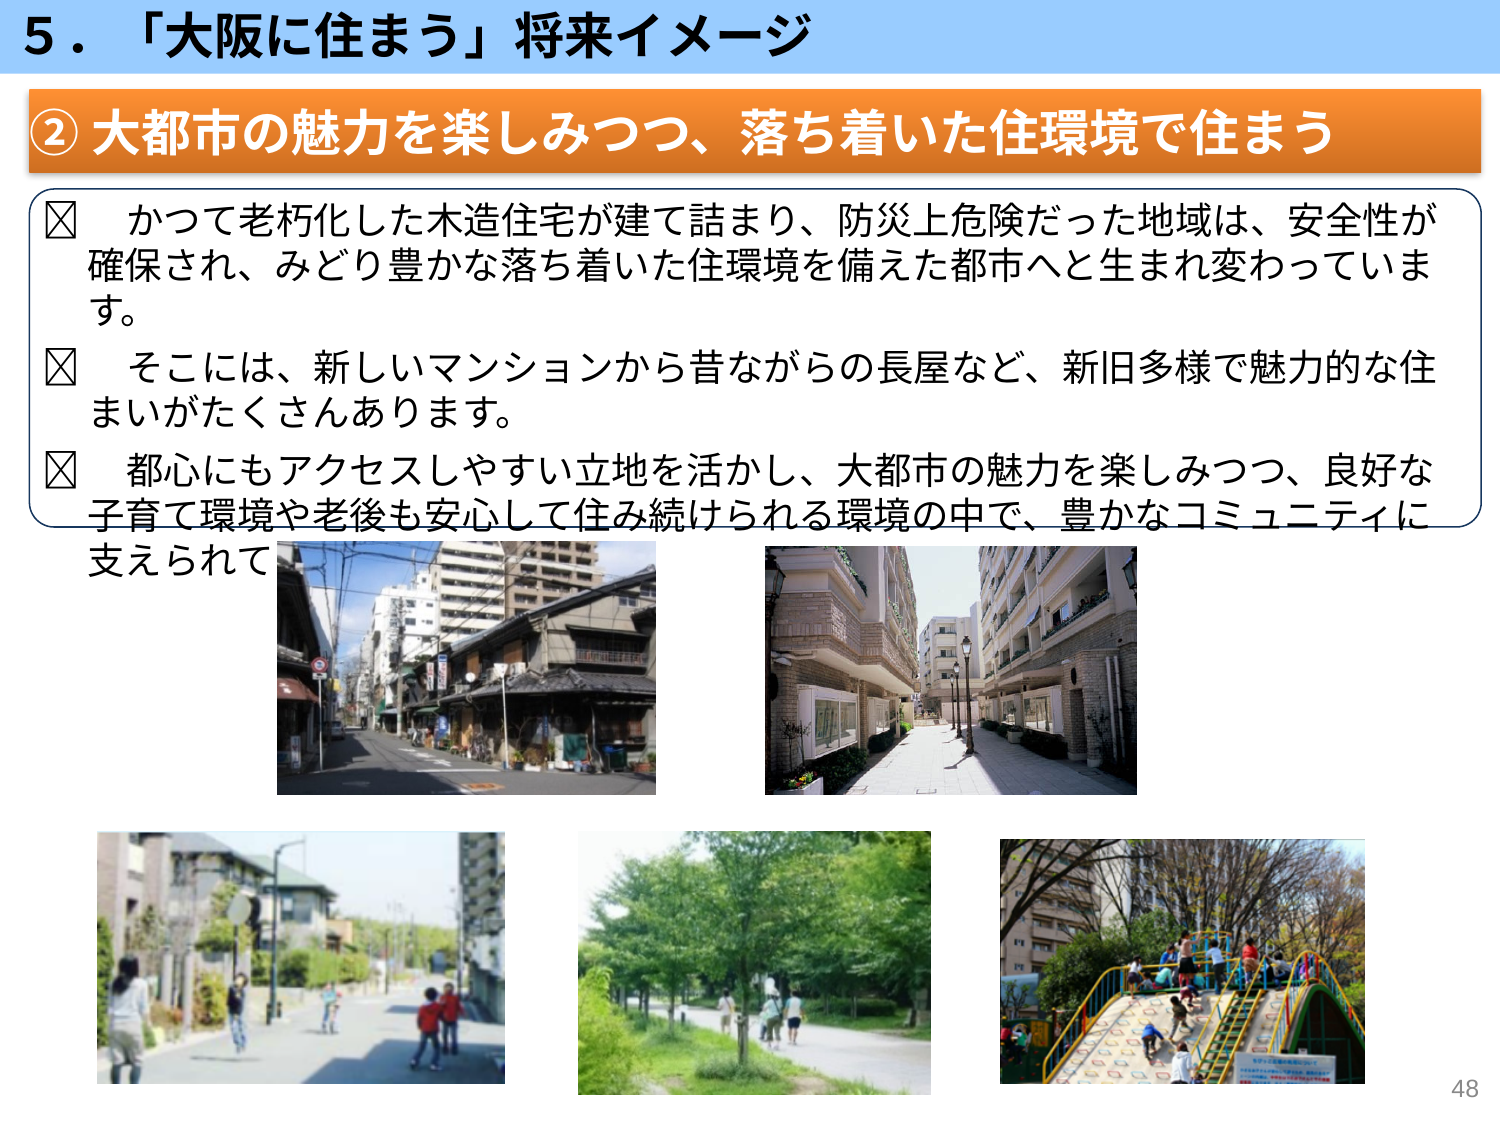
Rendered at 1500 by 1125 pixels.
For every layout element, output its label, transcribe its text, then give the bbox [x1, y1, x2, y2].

text_box  かつて老朽化した木造住宅が建て詰まり、防災上危険だった地域は、安全性が確保され、みどり豊かな落ち着いた住環境を備えた都市へと生まれ変わっています。  そこには、新しいマンションから昔ながらの長屋など、新旧多様で魅力的な住まいがたくさんあります。  都心にもアクセスしやすい立地を活かし、大都市の魅力を楽しみつつ、良好な子育て環境や老後も安心して住み続けられる環境の中で、豊かなコミュニティに支えられてくらしています。 [29, 188, 1482, 528]
picture [765, 545, 1138, 796]
picture [578, 830, 931, 1096]
text_box ②大都市の魅力を楽しみつつ、落ち着いた住環境で住まう [29, 89, 1482, 173]
picture [1000, 839, 1365, 1085]
text_box ５．「大阪に住まう」将来イメージ [0, 0, 1500, 74]
text_box 48 [1144, 1057, 1495, 1118]
picture [96, 831, 505, 1085]
picture [277, 541, 656, 796]
